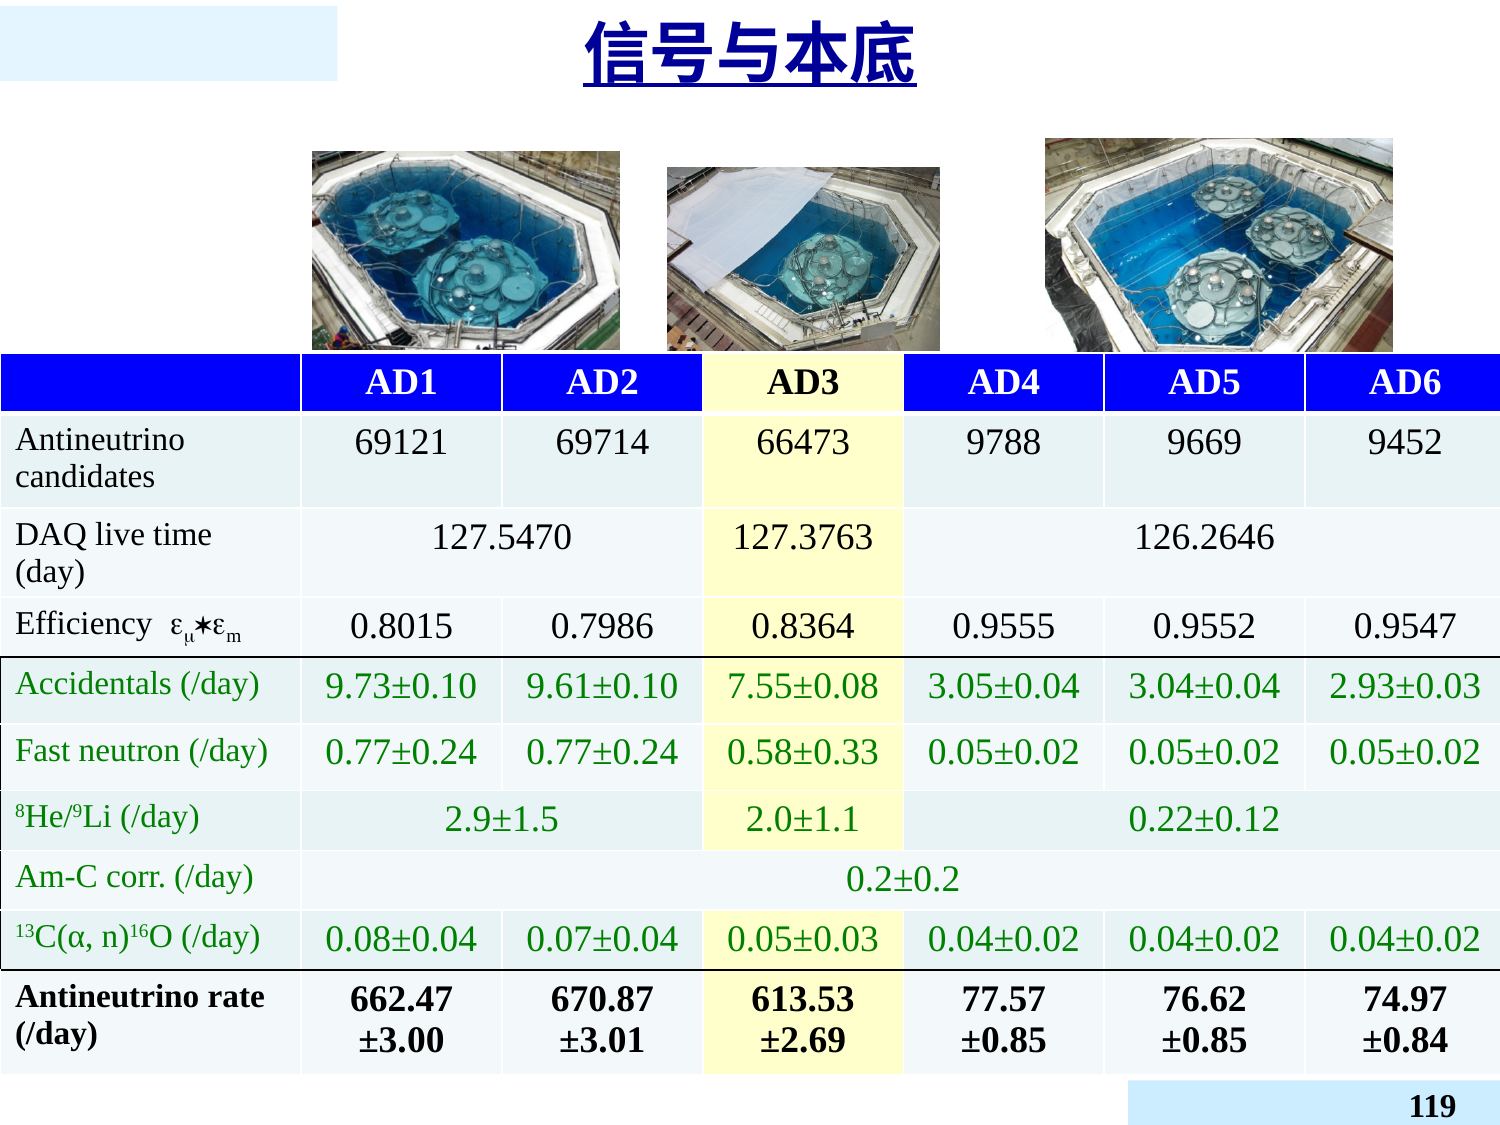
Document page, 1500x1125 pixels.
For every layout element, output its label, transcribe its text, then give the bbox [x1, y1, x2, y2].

table_cell Efficiency em*em [1, 598, 300, 656]
table_cell 0.58±0.33 [704, 725, 903, 790]
table_cell Antineutrino rate (/day) [1, 971, 300, 1074]
table_cell 127.3763 [704, 509, 903, 596]
table_cell 0.05±0.02 [1306, 725, 1500, 790]
table_cell 3.05±0.04 [904, 658, 1103, 723]
table_cell DAQ live time (day) [1, 509, 300, 596]
table_cell 0.8364 [704, 598, 903, 656]
picture [666, 167, 940, 351]
table_cell 0.8015 [302, 598, 501, 656]
table_cell 0.77±0.24 [503, 725, 702, 790]
table_cell 0.05±0.02 [904, 725, 1103, 790]
table_cell Fast neutron (/day) [1, 725, 300, 790]
table_cell 9788 [904, 416, 1103, 507]
table_cell 126.2646 [904, 509, 1500, 596]
table_cell 0.9552 [1105, 598, 1304, 656]
table_header AD2 [503, 354, 702, 411]
table_cell 0.04±0.02 [1306, 911, 1500, 969]
table_cell 77.57 ±0.85 [904, 971, 1103, 1074]
table_cell 0.08±0.04 [302, 911, 501, 969]
table_header AD4 [904, 354, 1103, 411]
table_cell 0.2±0.2 [302, 851, 1500, 909]
title 信号与本底 [75, 0, 1425, 102]
table_cell 0.77±0.24 [302, 725, 501, 790]
table_cell Am-C corr. (/day) [1, 851, 300, 909]
table_cell 76.62 ±0.85 [1105, 971, 1304, 1074]
table_cell 3.04±0.04 [1105, 658, 1304, 723]
table_cell 69121 [302, 416, 501, 507]
table_cell 9669 [1105, 416, 1304, 507]
table_cell 2.9±1.5 [302, 791, 702, 850]
table_cell 8He/9Li (/day) [1, 791, 300, 850]
table_cell 613.53 ±2.69 [704, 971, 903, 1074]
table_header [1, 354, 300, 411]
table_cell 2.0±1.1 [704, 791, 903, 850]
table_cell 74.97 ±0.84 [1306, 971, 1500, 1074]
table_cell 0.9555 [904, 598, 1103, 656]
table_cell Accidentals (/day) [1, 658, 300, 723]
table_cell 13C(α, n)16O (/day) [1, 911, 300, 969]
table_cell 7.55±0.08 [704, 658, 903, 723]
table_cell 0.04±0.02 [1105, 911, 1304, 969]
table_cell 662.47 ±3.00 [302, 971, 501, 1074]
table_cell Antineutrino candidates [1, 416, 300, 507]
table_cell 0.05±0.02 [1105, 725, 1304, 790]
picture [1045, 138, 1393, 398]
table_header AD5 [1105, 406, 1304, 411]
table_cell 9.73±0.10 [302, 658, 501, 723]
table_cell 0.22±0.12 [904, 791, 1500, 850]
table_header AD1 [302, 354, 501, 411]
table_header AD3 [704, 358, 903, 411]
table_header AD6 [1306, 354, 1500, 411]
table_cell 0.05±0.03 [704, 911, 903, 969]
table_cell 2.93±0.03 [1306, 658, 1500, 723]
table_cell 0.04±0.02 [904, 911, 1103, 969]
table_cell 0.07±0.04 [503, 911, 702, 969]
table_cell 0.7986 [503, 598, 702, 656]
table_cell 670.87 ±3.01 [503, 971, 702, 1074]
table_cell 0.9547 [1306, 598, 1500, 656]
table_cell 69714 [503, 416, 702, 507]
table_cell 127.5470 [302, 509, 702, 596]
table_cell 9.61±0.10 [503, 658, 702, 723]
table_cell 9452 [1306, 416, 1500, 507]
table_cell 66473 [704, 416, 903, 507]
picture [312, 151, 621, 351]
